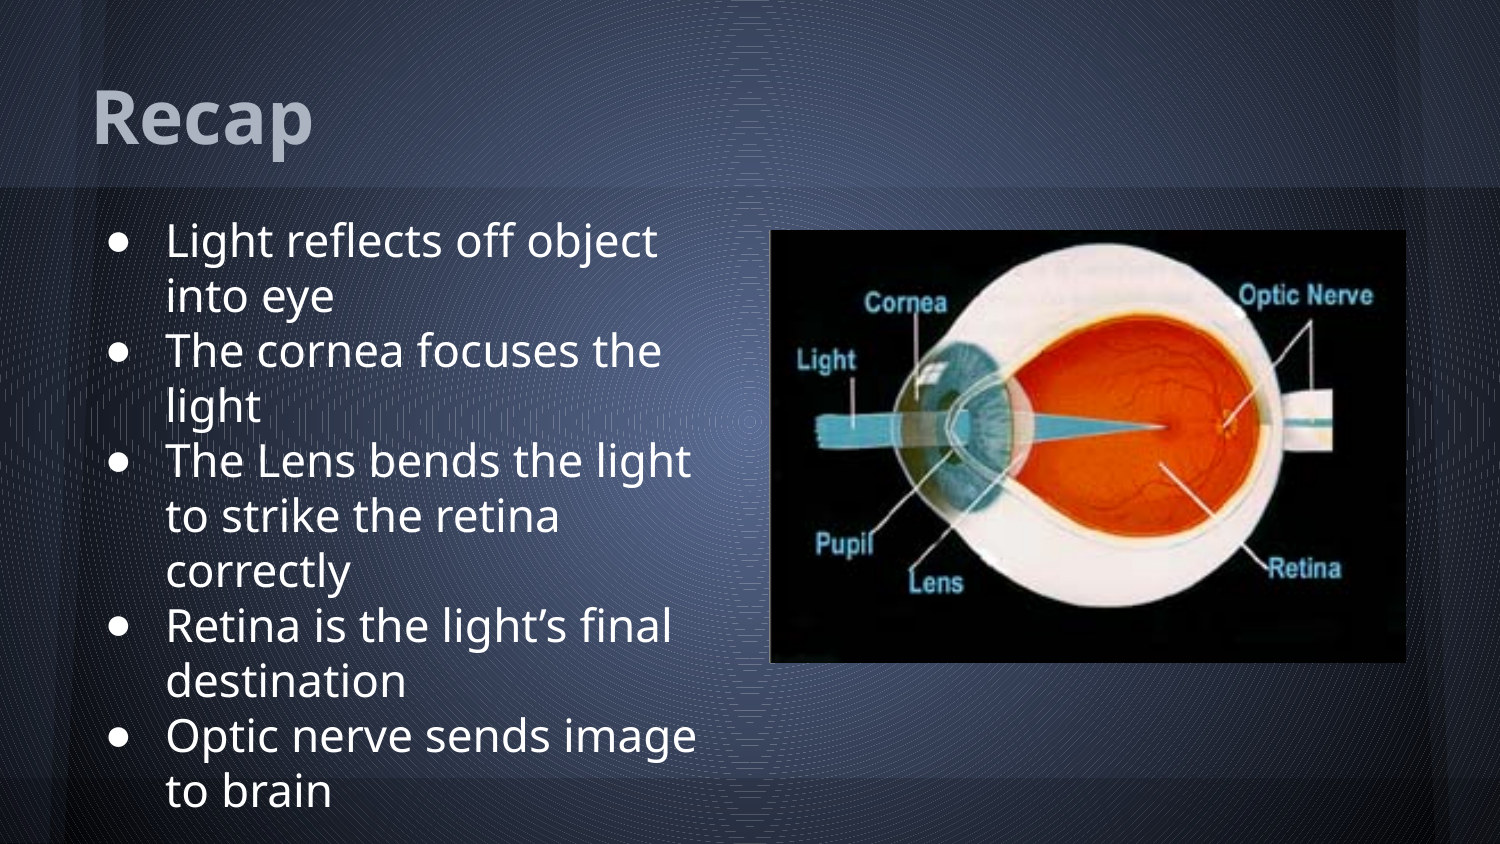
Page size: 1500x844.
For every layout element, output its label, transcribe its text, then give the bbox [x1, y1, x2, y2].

picture [769, 230, 1407, 663]
list Light reflects off object into eye The cornea focuses the light The Lens bends the light to strike the retina correctly Retina is the light’s final destination Optic nerve sends image to brain [75, 196, 731, 808]
title Recap [75, 33, 1425, 175]
